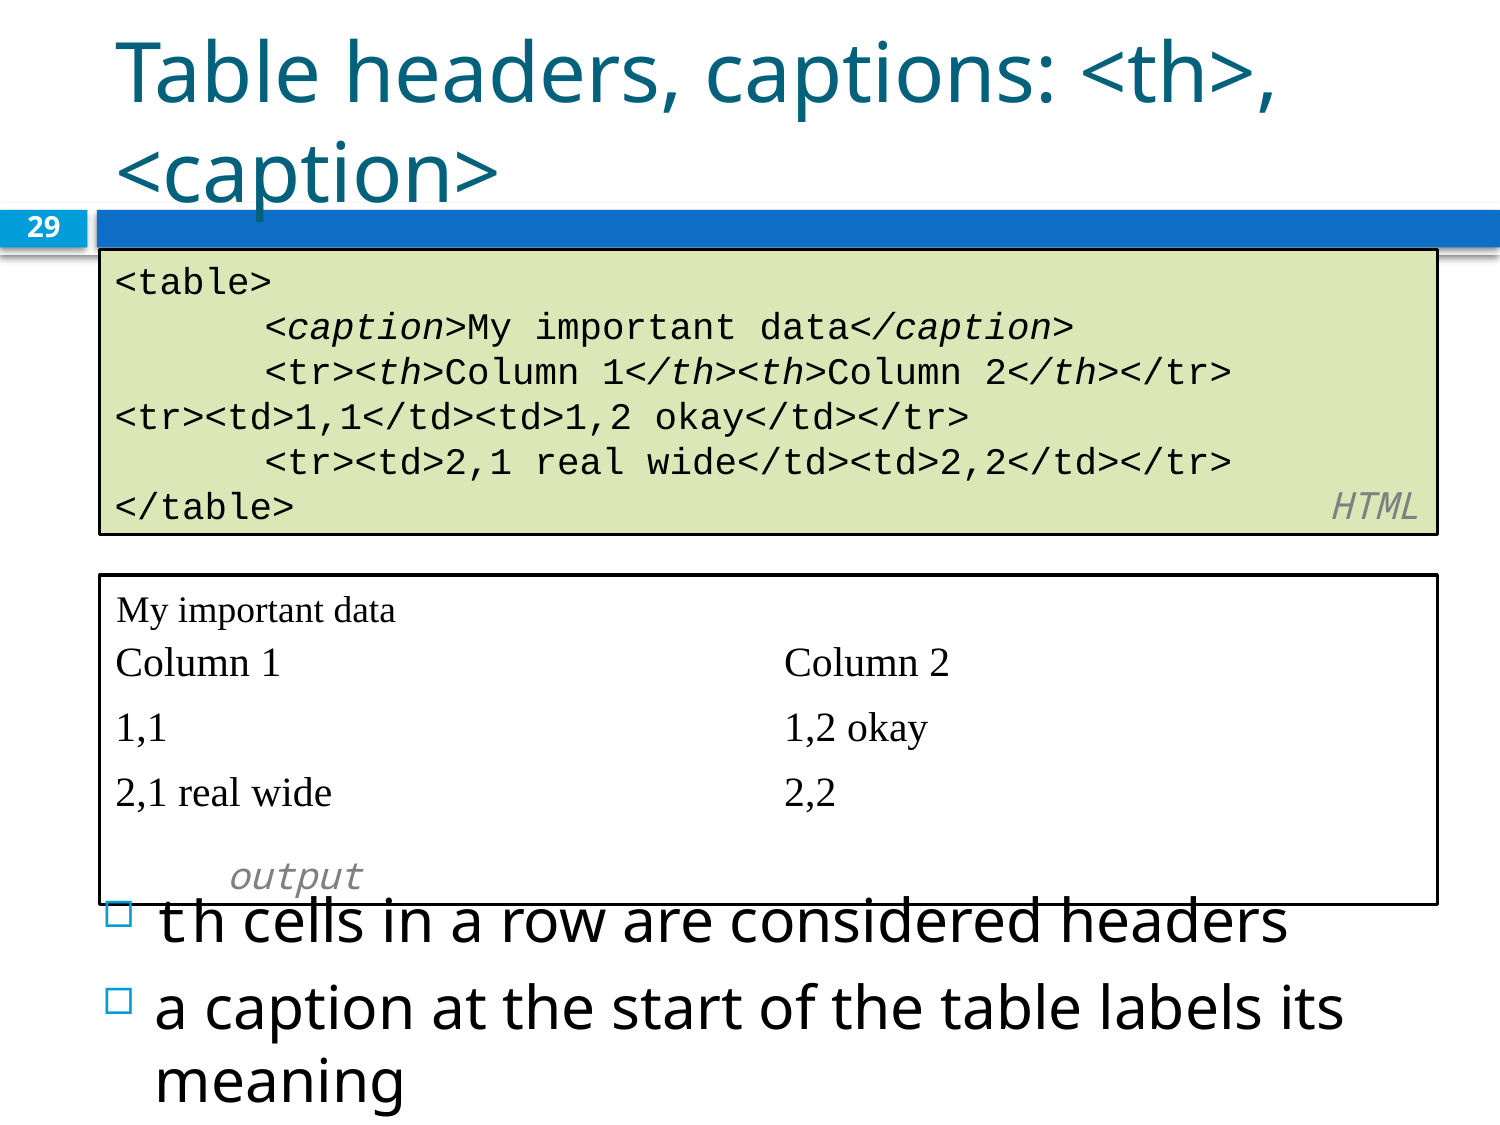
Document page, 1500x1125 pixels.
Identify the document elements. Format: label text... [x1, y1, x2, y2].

table_header Column 1 [101, 630, 769, 695]
text_box output [99, 574, 1438, 905]
title Table headers, captions: <th>, <caption> [100, 37, 1439, 201]
slide_number 29 [0, 208, 88, 249]
text_box <table> <caption>My important data</caption> <tr><th>Column 1</th><th>Column 2</th></tr> <tr><td>1,1</td><td>1,2 okay</td></tr> <tr><td>2,1 real wide</td><td>2,2</td></tr> </table> HTML [99, 249, 1438, 535]
table_header Column 2 [769, 630, 1438, 695]
text_box My important data [101, 577, 422, 638]
text_box th cells in a row are considered headers a caption at the start of the table labels its meaning [87, 875, 1425, 1125]
table_cell 2,1 real wide [101, 760, 769, 825]
table_cell 1,1 [101, 695, 769, 760]
table_cell 1,2 okay [769, 695, 1438, 760]
table_cell 2,2 [769, 760, 1438, 825]
